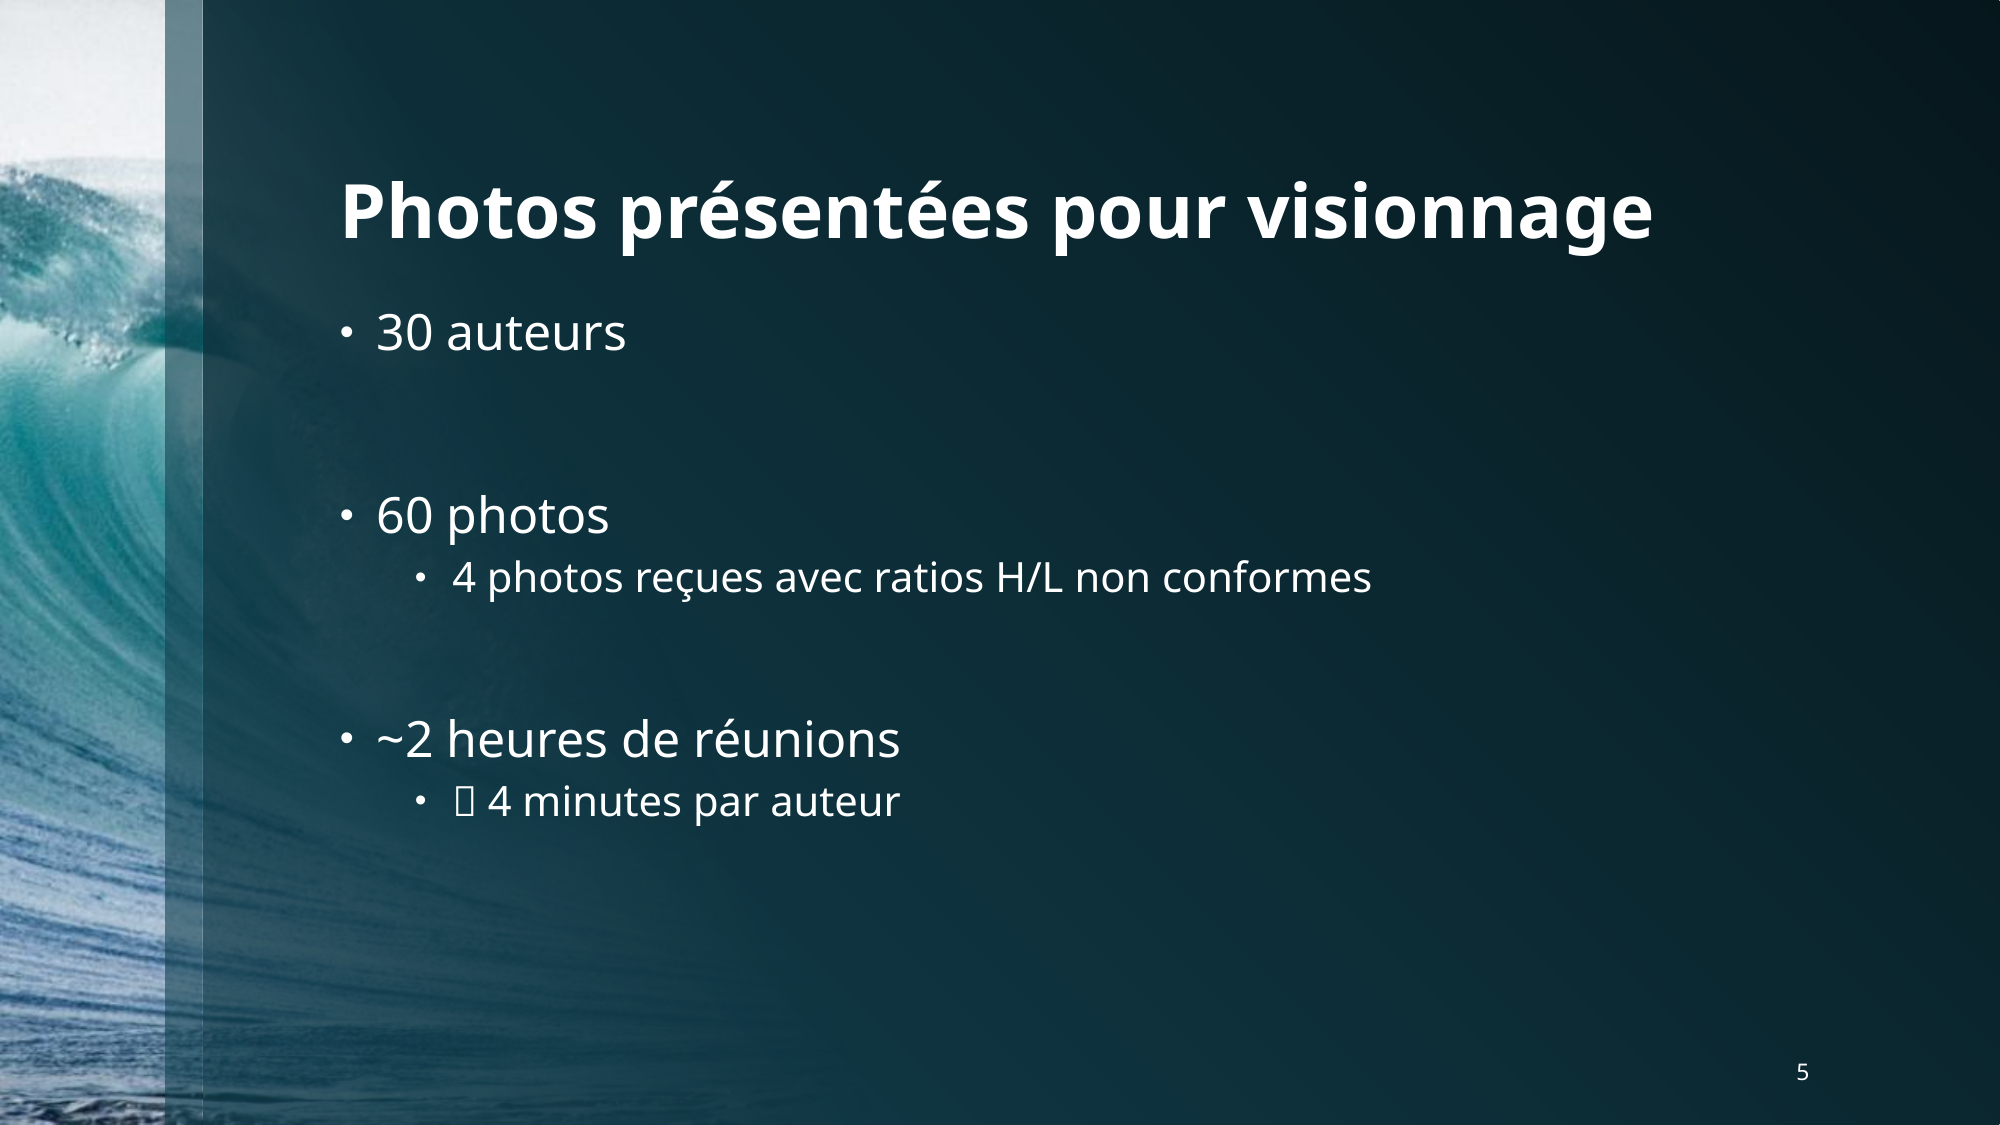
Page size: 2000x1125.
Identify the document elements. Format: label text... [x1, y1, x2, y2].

title Photos présentées pour visionnage [324, 62, 1825, 263]
list 30 auteurs 60 photos 4 photos reçues avec ratios H/L non conformes ~2 heures de réunions  4 minutes par auteur [324, 299, 1825, 1025]
slide_number 5 [1649, 1050, 1825, 1096]
picture [0, 0, 2000, 1125]
